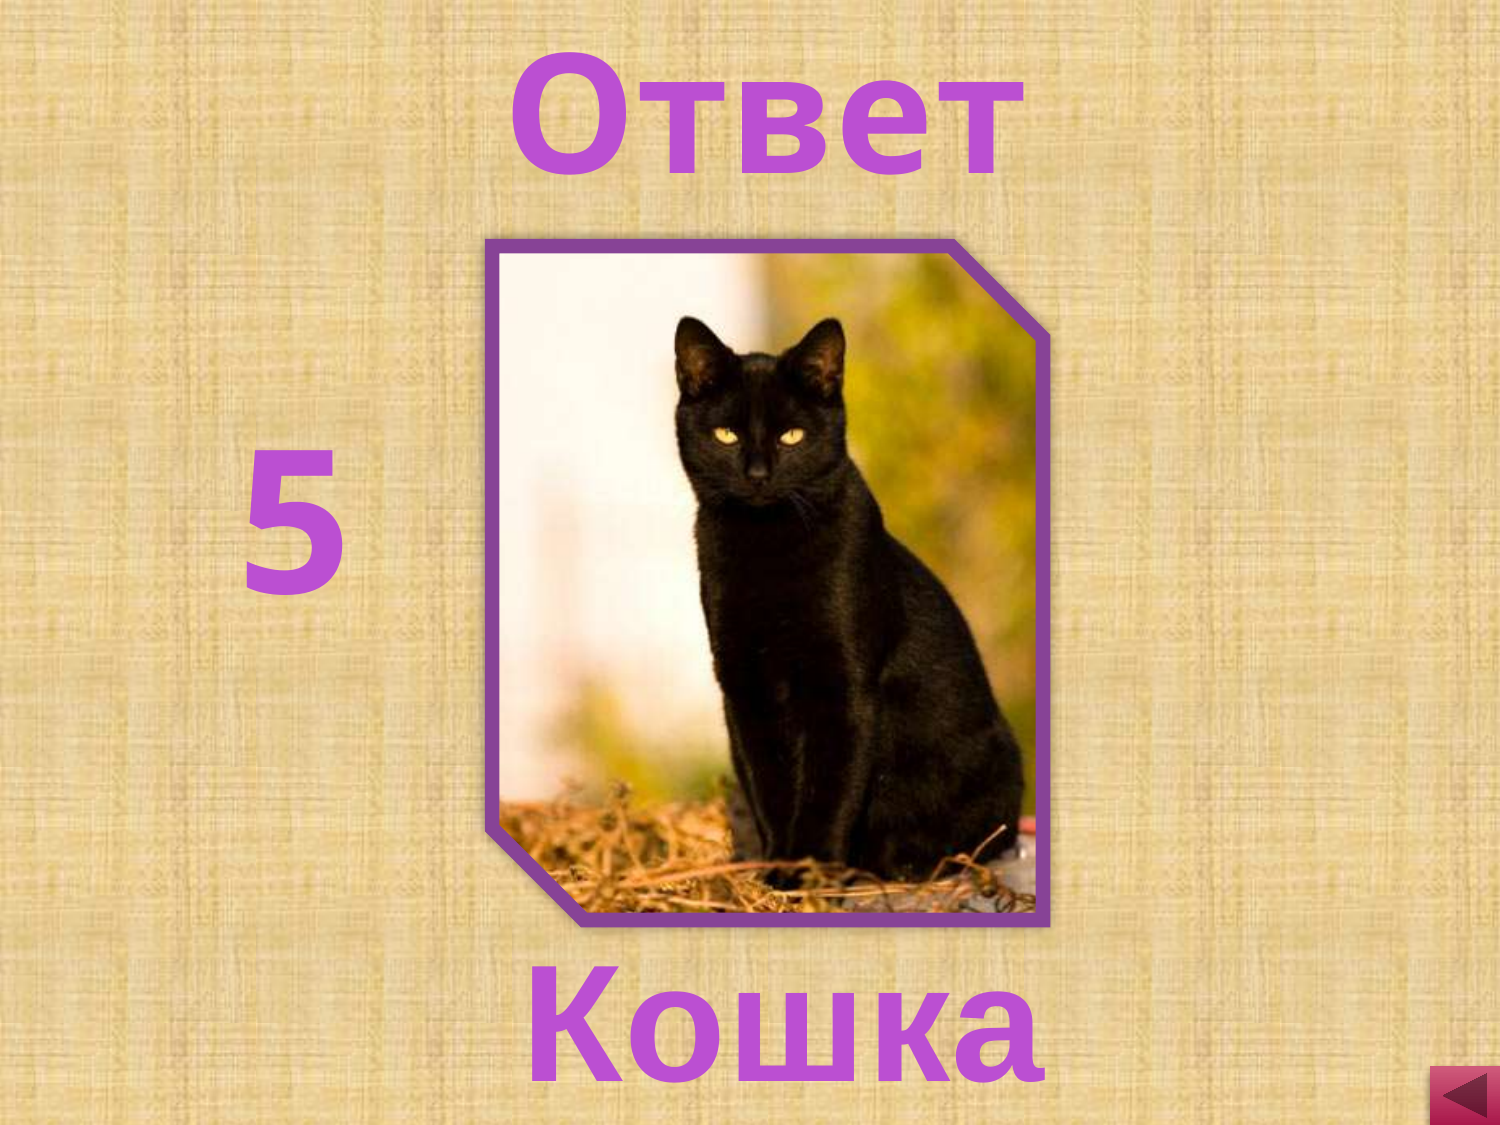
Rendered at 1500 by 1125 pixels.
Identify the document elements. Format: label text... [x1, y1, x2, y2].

picture [0, 0, 1500, 1125]
text_box Ответ [488, 0, 1043, 215]
text_box [1429, 1066, 1500, 1125]
text_box Кошка [507, 907, 1060, 1123]
text_box 5 [222, 386, 385, 642]
